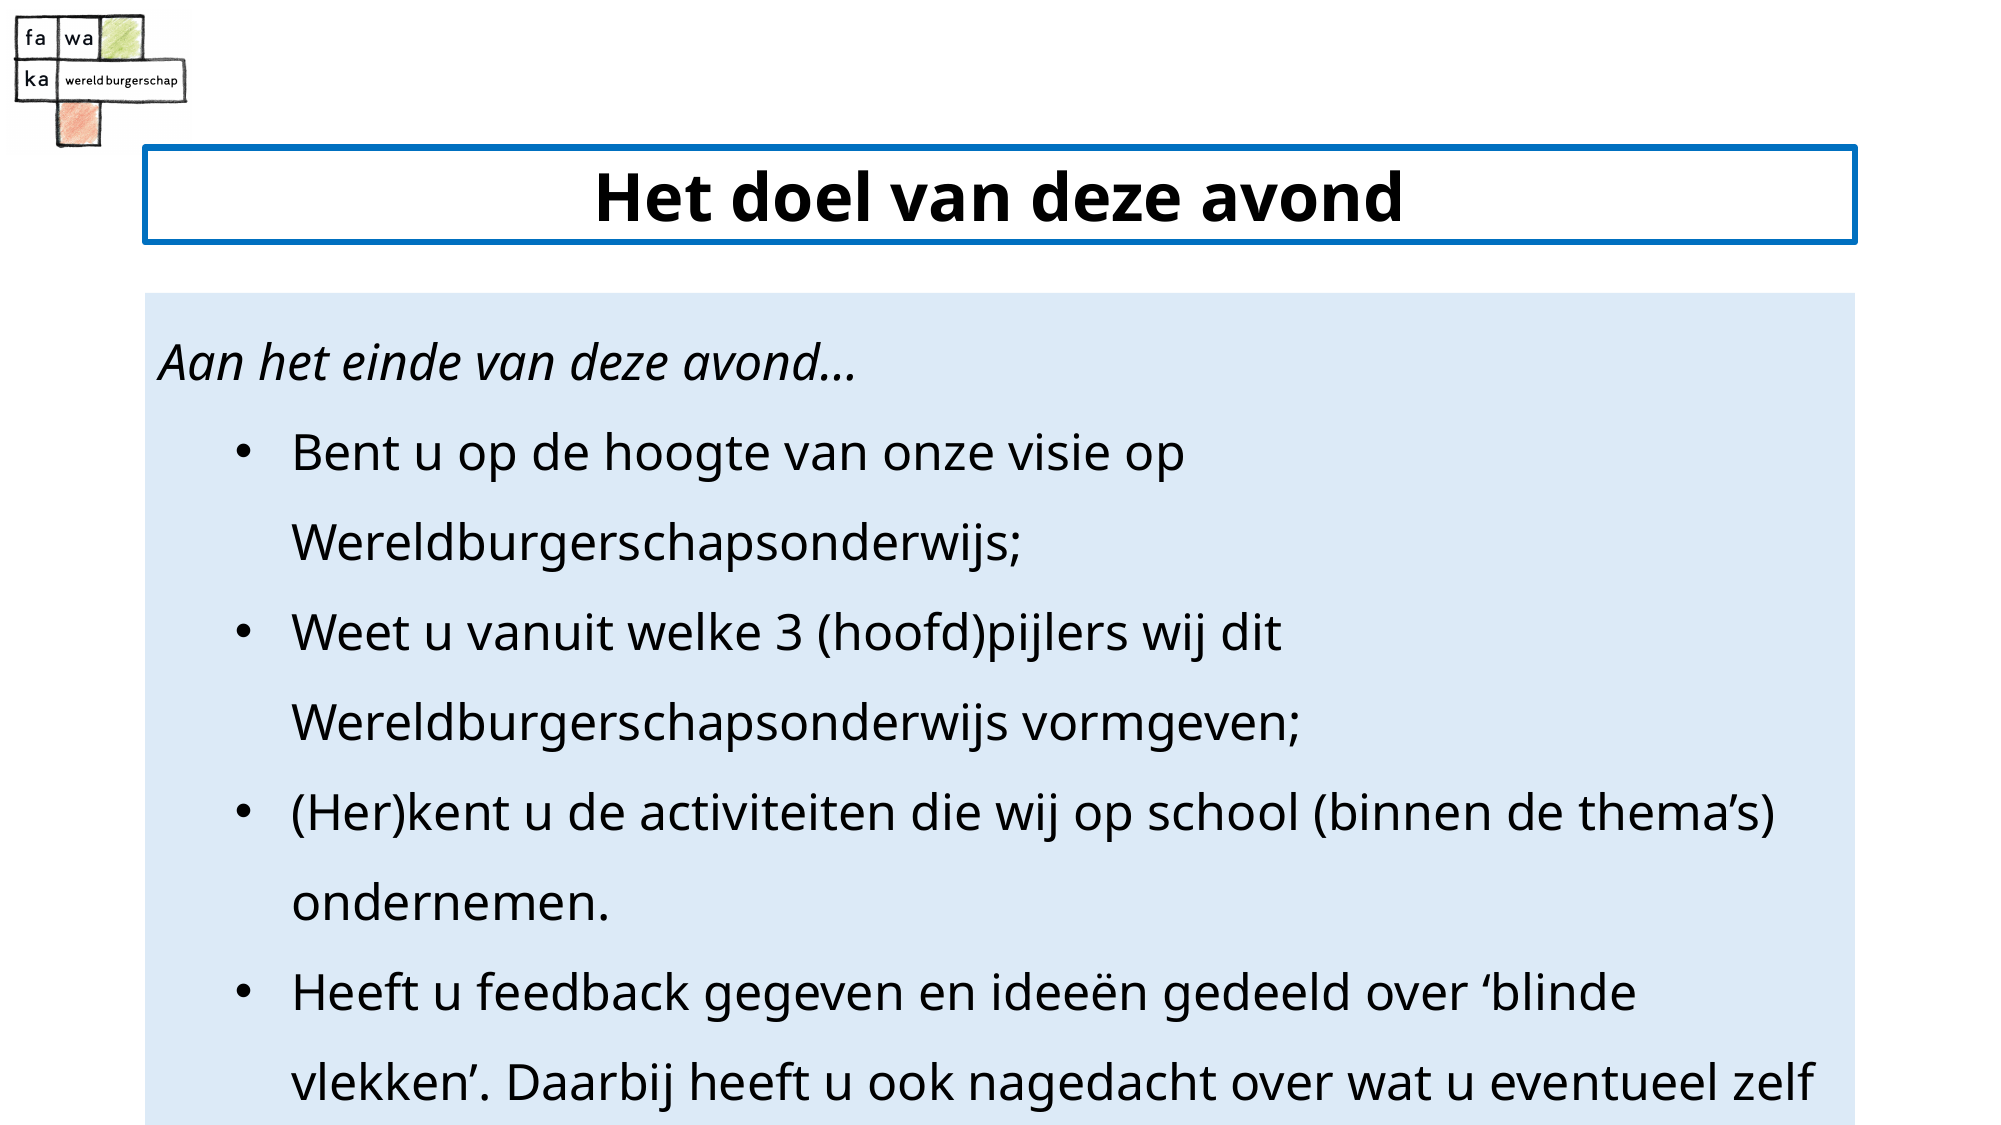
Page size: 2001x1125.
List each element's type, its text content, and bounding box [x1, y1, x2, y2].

text_box Het doel van deze avond [145, 147, 1855, 243]
text_box Aan het einde van deze avond… Bent u op de hoogte van onze visie op Wereldburgerschapsonderwijs; Weet u vanuit welke 3 (hoofd)pijlers wij dit Wereldburgerschapsonderwijs vormgeven; (Her)kent u de activiteiten die wij op school (binnen de thema’s) ondernemen. Heeft u feedback gegeven en ideeën gedeeld over ‘blinde vlekken’. Daarbij heeft u ook nagedacht over wat u eventueel zelf kunt bijdragen. [145, 292, 1855, 1125]
picture [6, 8, 193, 155]
